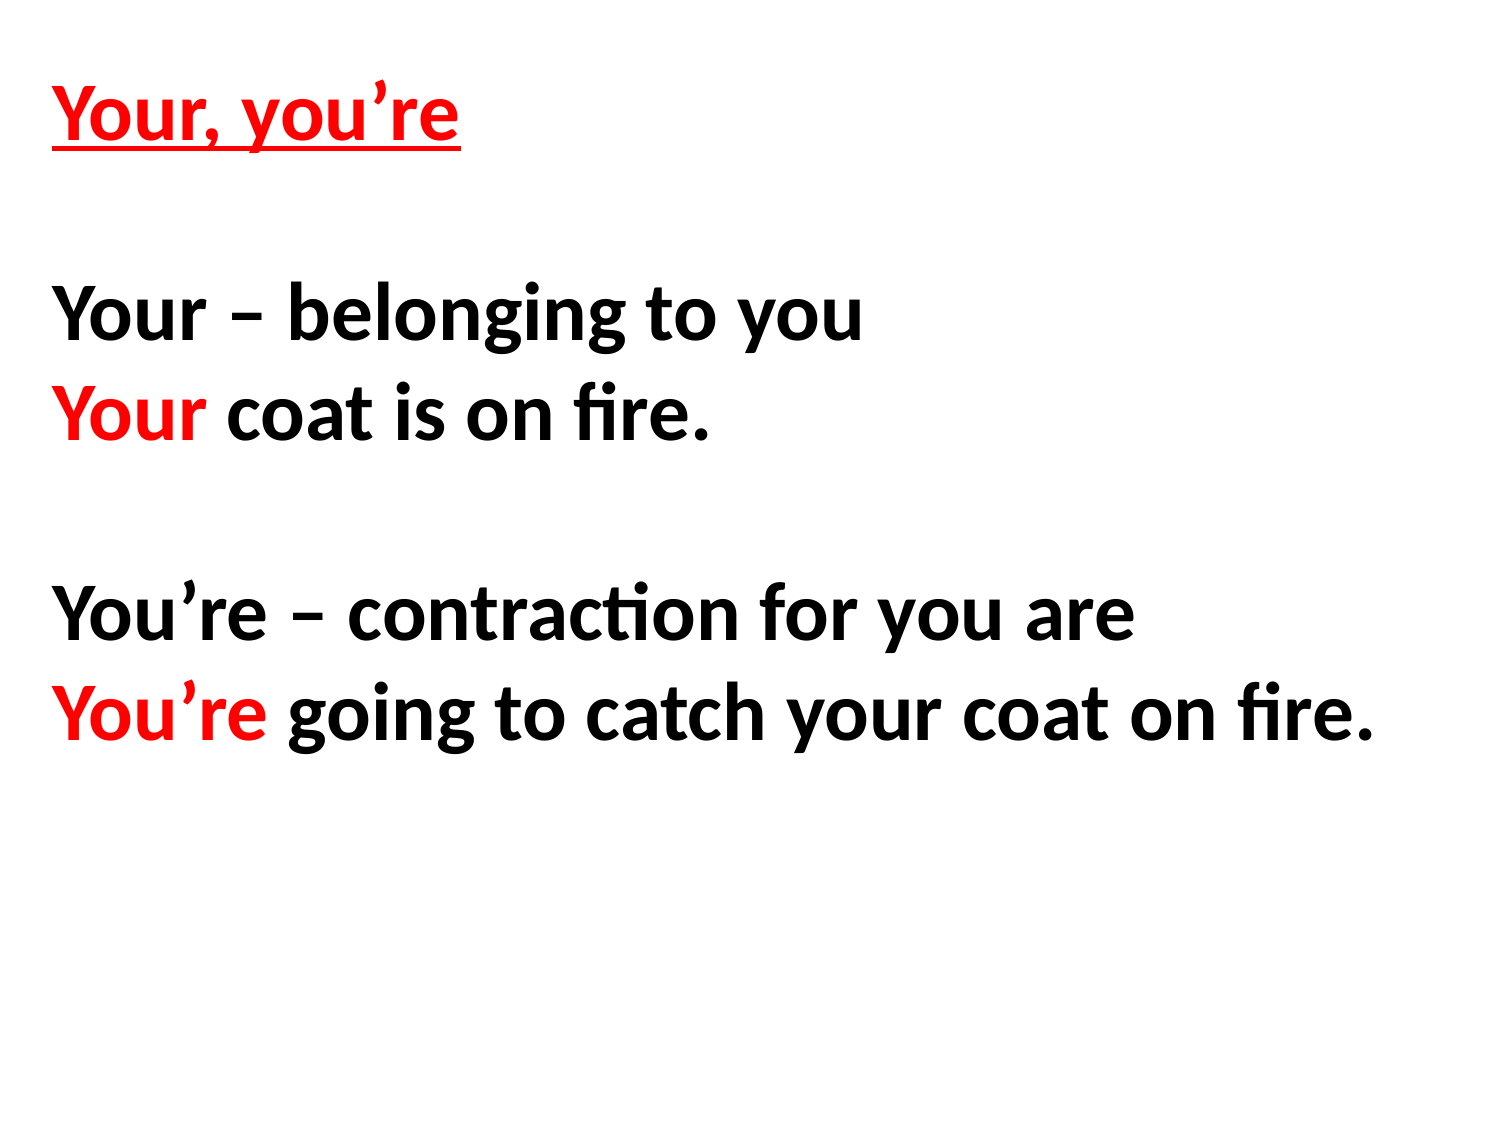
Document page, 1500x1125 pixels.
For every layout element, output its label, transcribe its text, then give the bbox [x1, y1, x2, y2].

text_box Your, you’re Your – belonging to you Your coat is on fire. You’re – contraction for you are You’re going to catch your coat on fire. [37, 49, 1463, 865]
